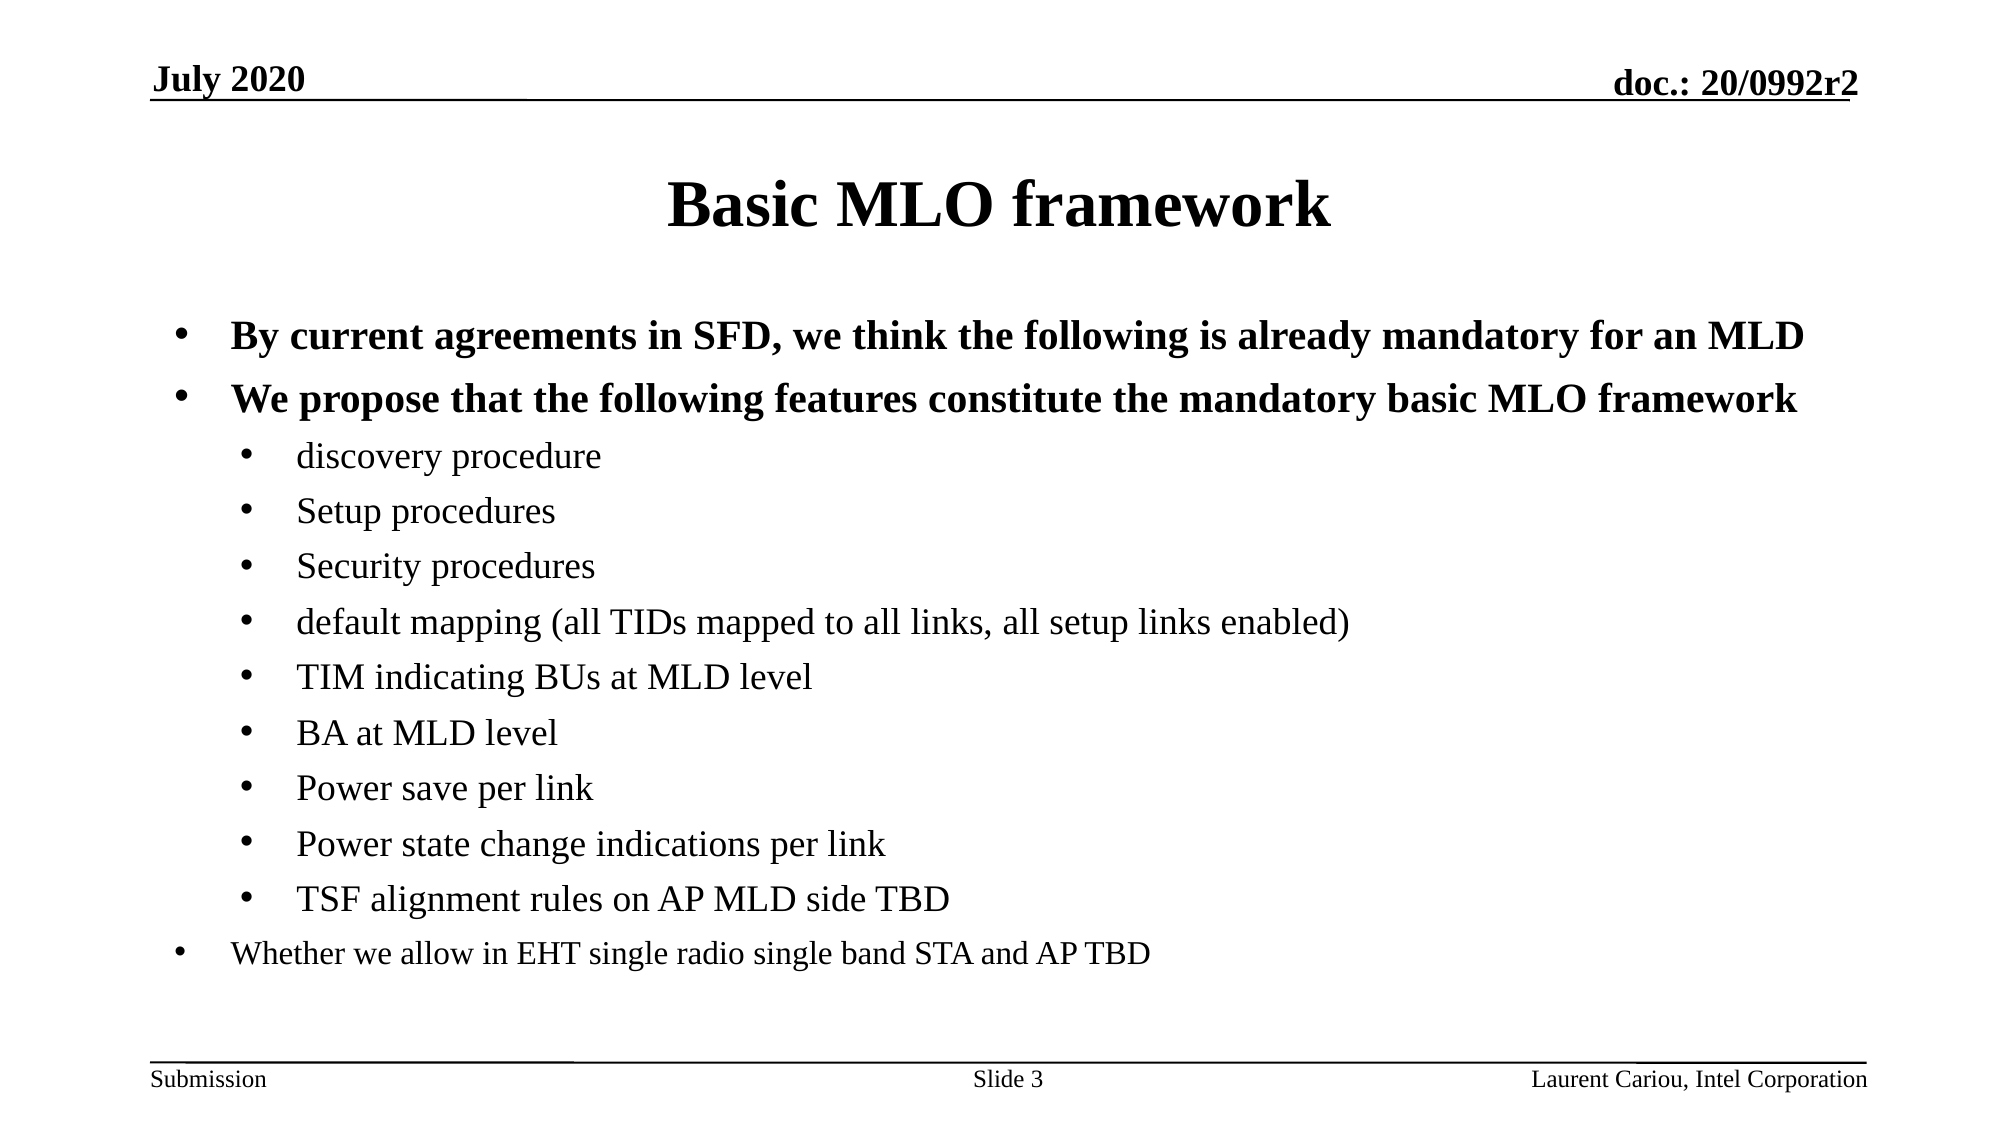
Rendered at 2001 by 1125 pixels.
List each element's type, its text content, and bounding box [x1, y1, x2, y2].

list By current agreements in SFD, we think the following is already mandatory for an MLD We propose that the following features constitute the mandatory basic MLO framework discovery procedure Setup procedures Security procedures default mapping (all TIDs mapped to all links, all setup links enabled) TIM indicating BUs at MLD level BA at MLD level Power save per link Power state change indications per link TSF alignment rules on AP MLD side TBD Whether we allow in EHT single radio single band STA and AP TBD [149, 299, 1850, 976]
footer Laurent Cariou, Intel Corporation [1171, 1061, 1869, 1093]
title Basic MLO framework [149, 112, 1850, 288]
slide_number Slide 3 [950, 1061, 1067, 1123]
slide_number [152, 54, 563, 100]
